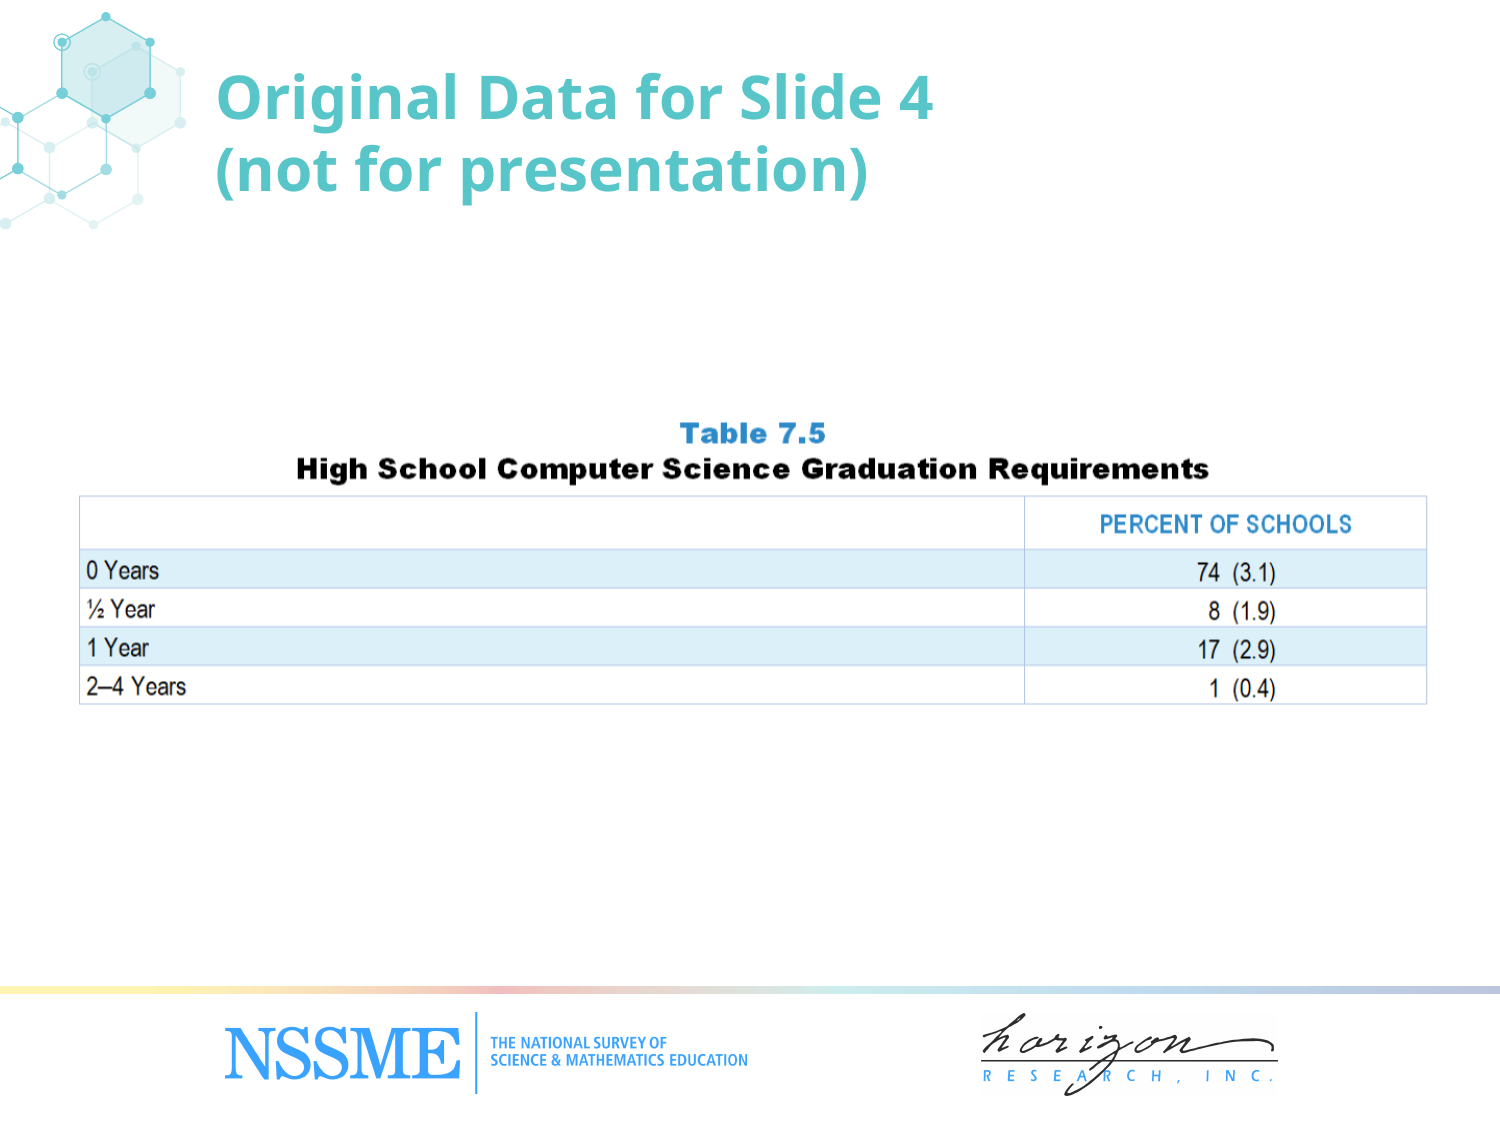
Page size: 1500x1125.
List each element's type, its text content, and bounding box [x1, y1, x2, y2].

picture [0, 0, 1500, 1125]
text_box Original Data for Slide 4 (not for presentation) [200, 37, 1425, 225]
